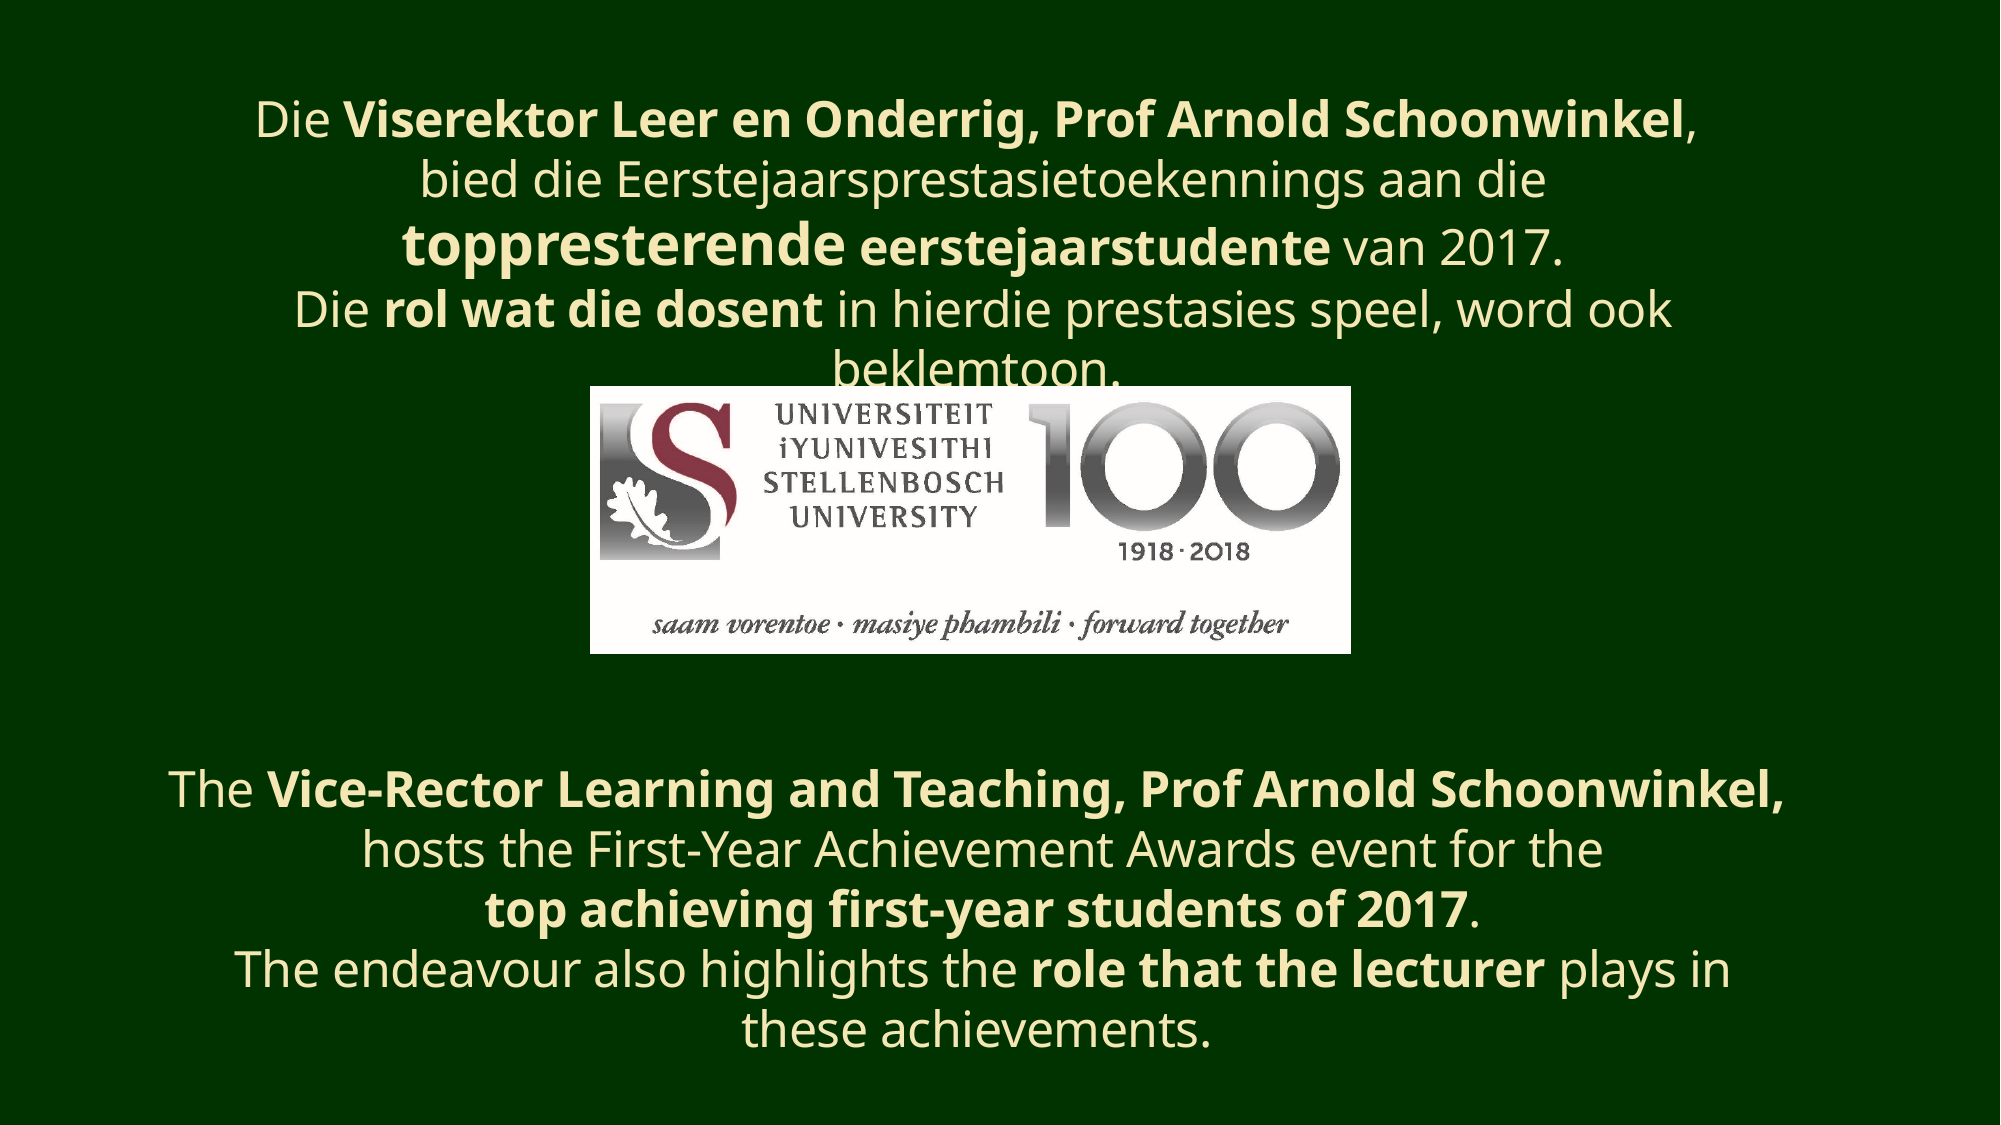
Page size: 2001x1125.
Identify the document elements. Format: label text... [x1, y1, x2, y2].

text_box Die Viserektor Leer en Onderrig, Prof Arnold Schoonwinkel, bied die Eerstejaarsprestasietoekennings aan die toppresterende eerstejaarstudente van 2017. Die rol wat die dosent in hierdie prestasies speel, word ook beklemtoon. The Vice-Rector Learning and Teaching, Prof Arnold Schoonwinkel, hosts the First-Year Achievement Awards event for the top achieving first-year students of 2017. The endeavour also highlights the role that the lecturer plays in these achievements. [152, 80, 1815, 1100]
picture [589, 386, 1351, 654]
